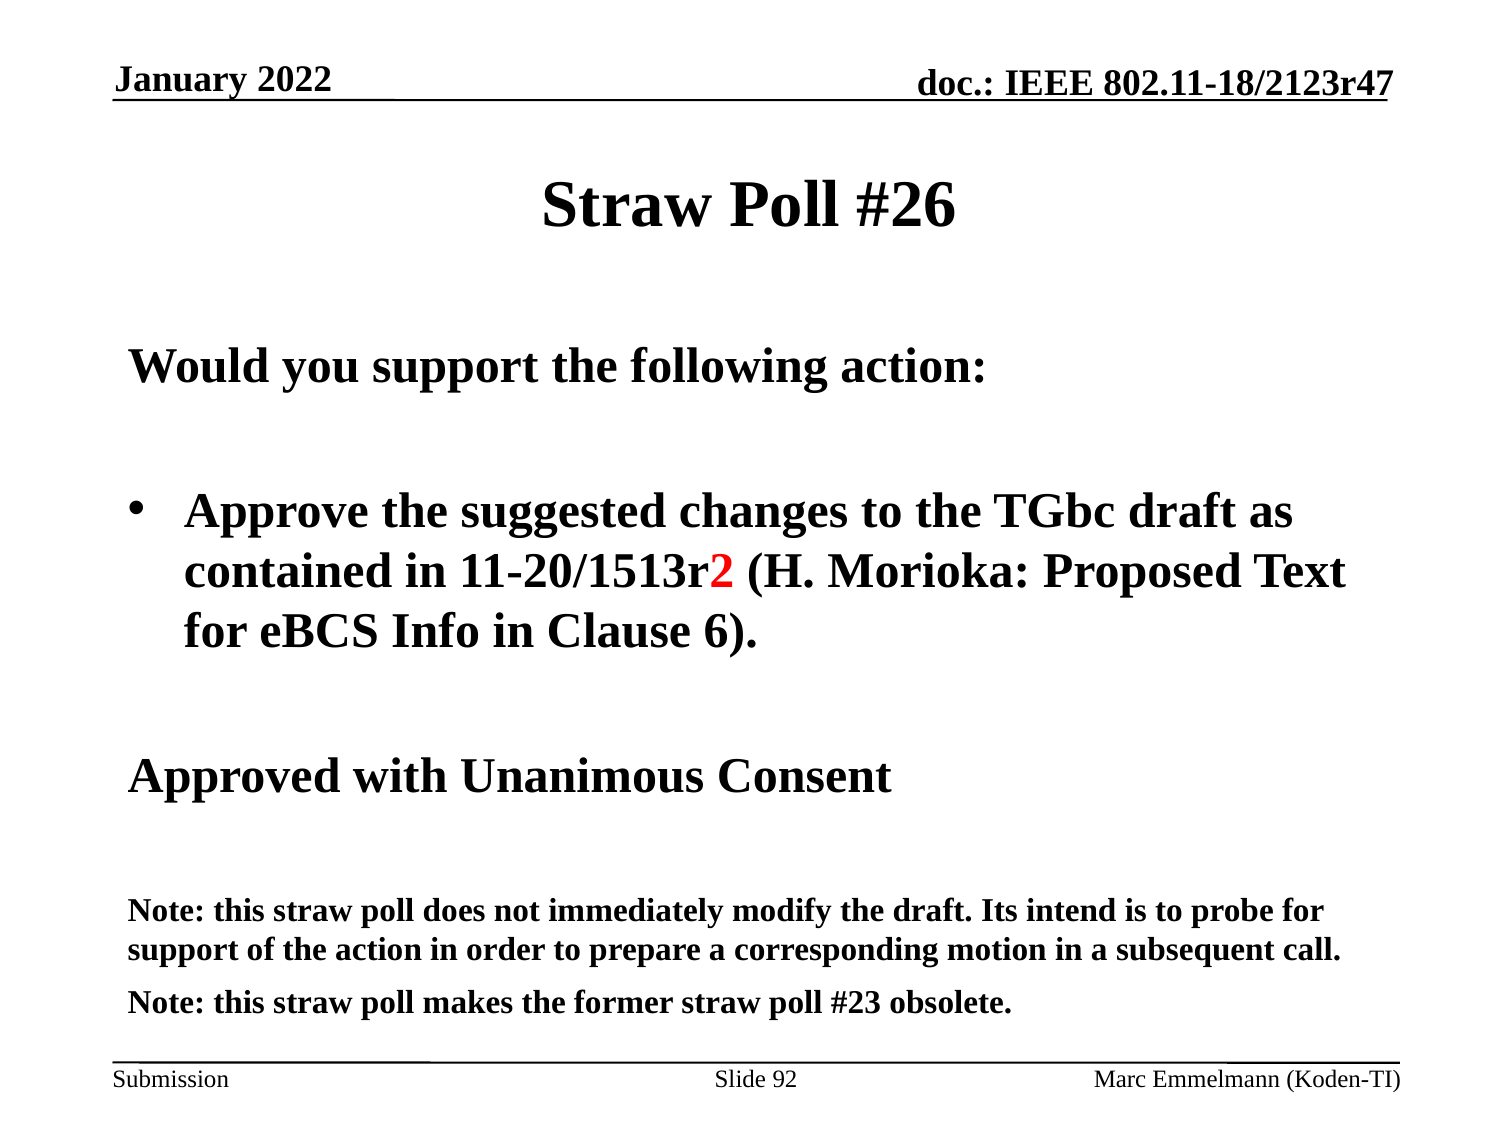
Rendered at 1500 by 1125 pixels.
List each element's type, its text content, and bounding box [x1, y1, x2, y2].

title Straw Poll #26 [112, 112, 1388, 288]
slide_number Slide 92 [712, 1061, 800, 1123]
footer Marc Emmelmann (Koden-TI) [878, 1061, 1402, 1093]
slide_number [114, 54, 423, 100]
list Would you support the following action: Approve the suggested changes to the TGbc draft as contained in 11-20/1513r2 (H. Morioka: Proposed Text for eBCS Info in Clause 6). Approved with Unanimous Consent Note: this straw poll does not immediately modify the draft. Its intend is to probe for support of the action in order to prepare a corresponding motion in a subsequent call. Note: this straw poll makes the former straw poll #23 obsolete. [112, 324, 1388, 1000]
